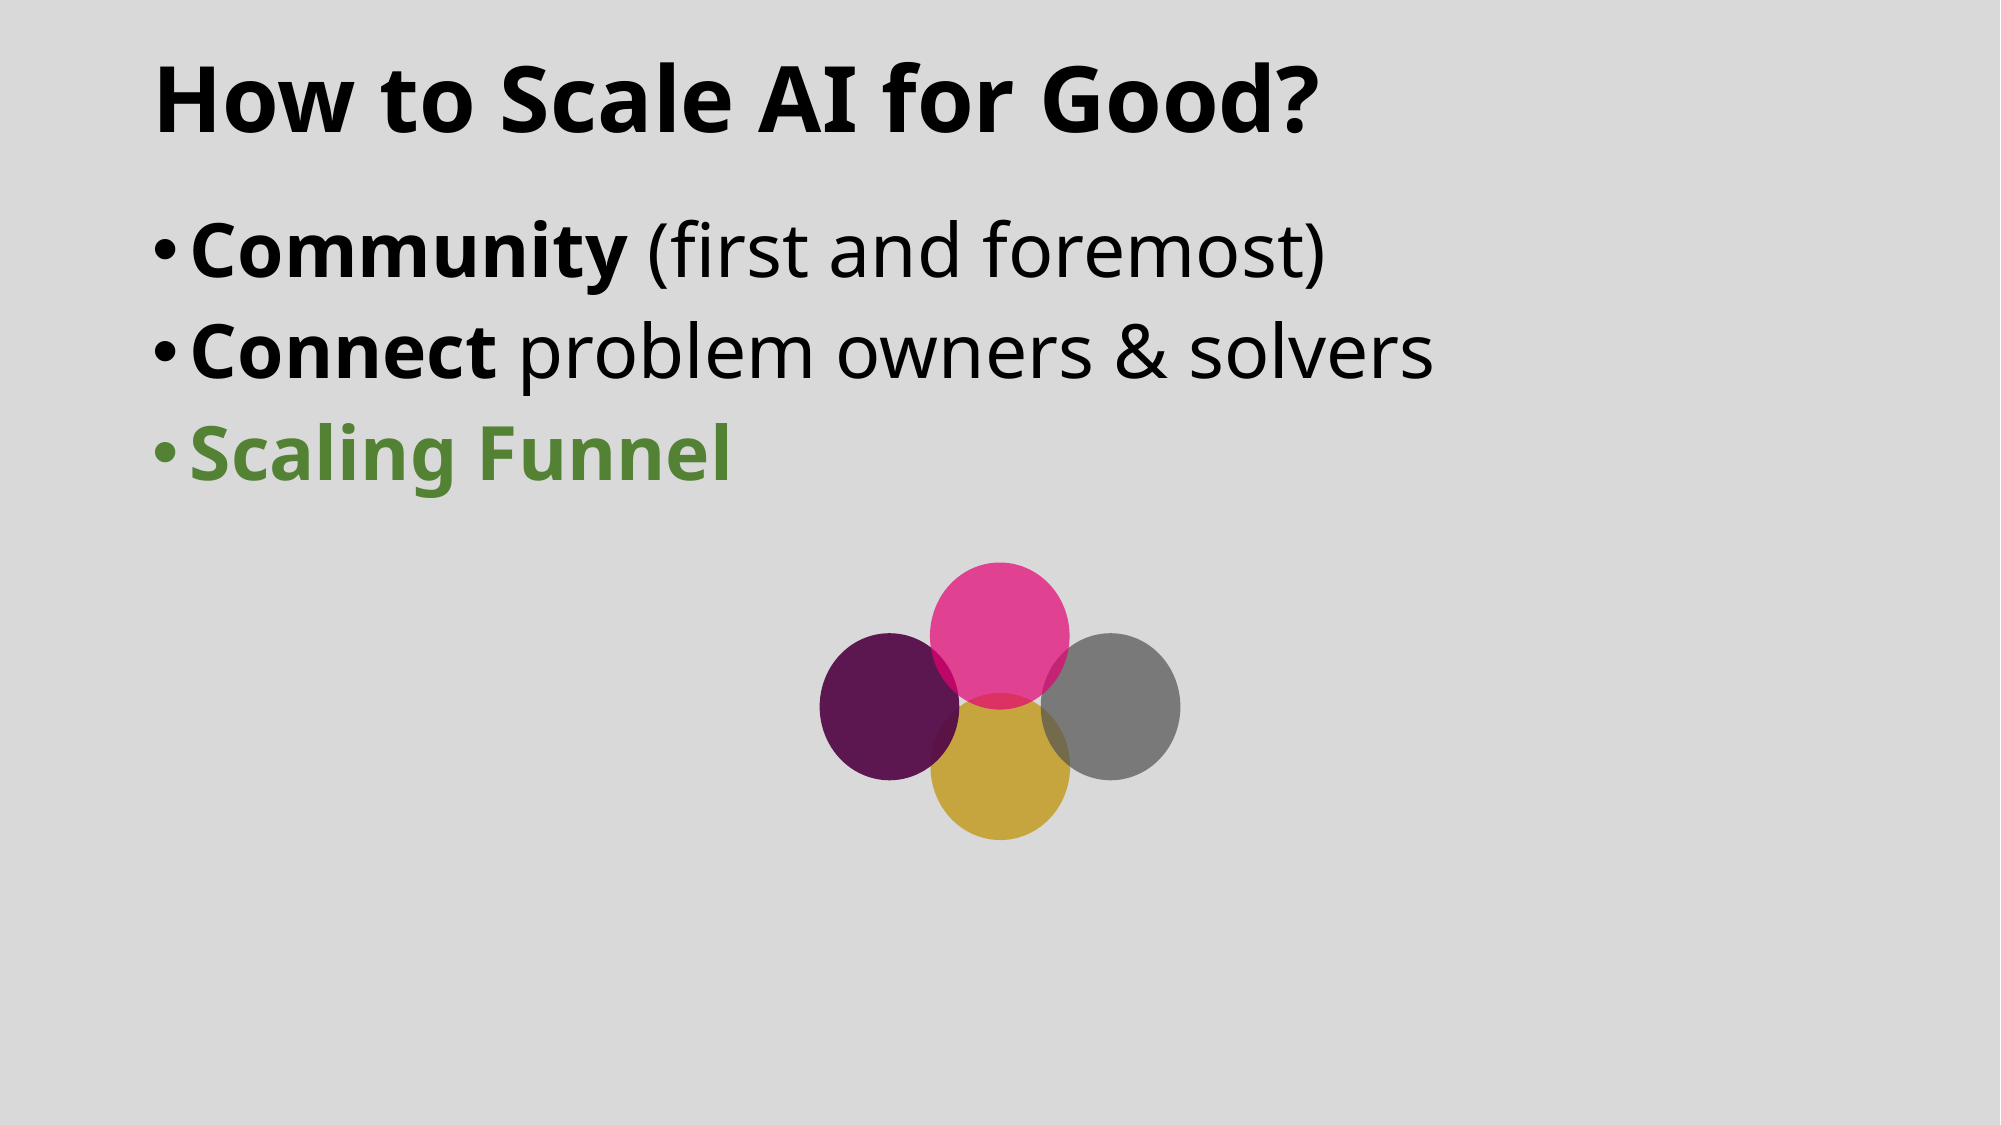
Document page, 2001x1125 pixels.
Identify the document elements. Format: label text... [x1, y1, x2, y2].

title How to Scale AI for Good? [137, 28, 1863, 176]
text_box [819, 562, 1181, 840]
list Community (first and foremost) Connect problem owners & solvers Scaling Funnel [137, 204, 1863, 1114]
